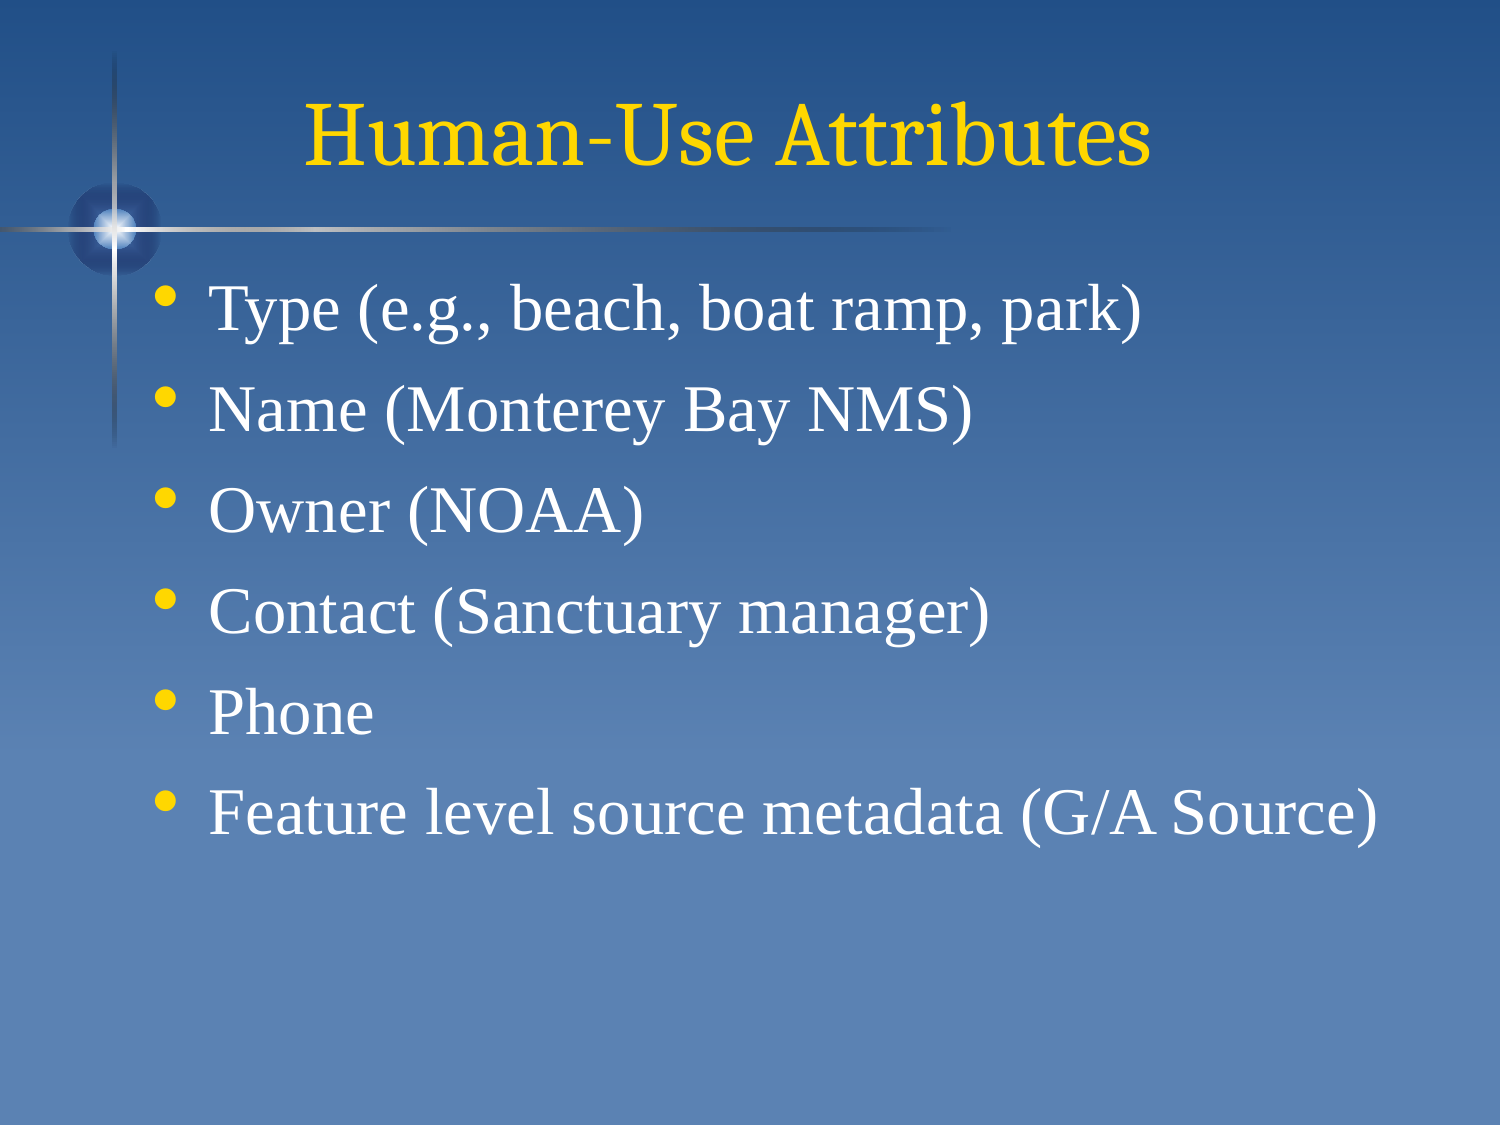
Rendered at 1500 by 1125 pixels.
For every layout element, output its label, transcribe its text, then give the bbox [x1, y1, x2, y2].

list Type (e.g., beach, boat ramp, park) Name (Monterey Bay NMS) Owner (NOAA) Contact (Sanctuary manager) Phone Feature level source metadata (G/A Source) [137, 262, 1426, 888]
title Human-Use Attributes [137, 44, 1320, 213]
